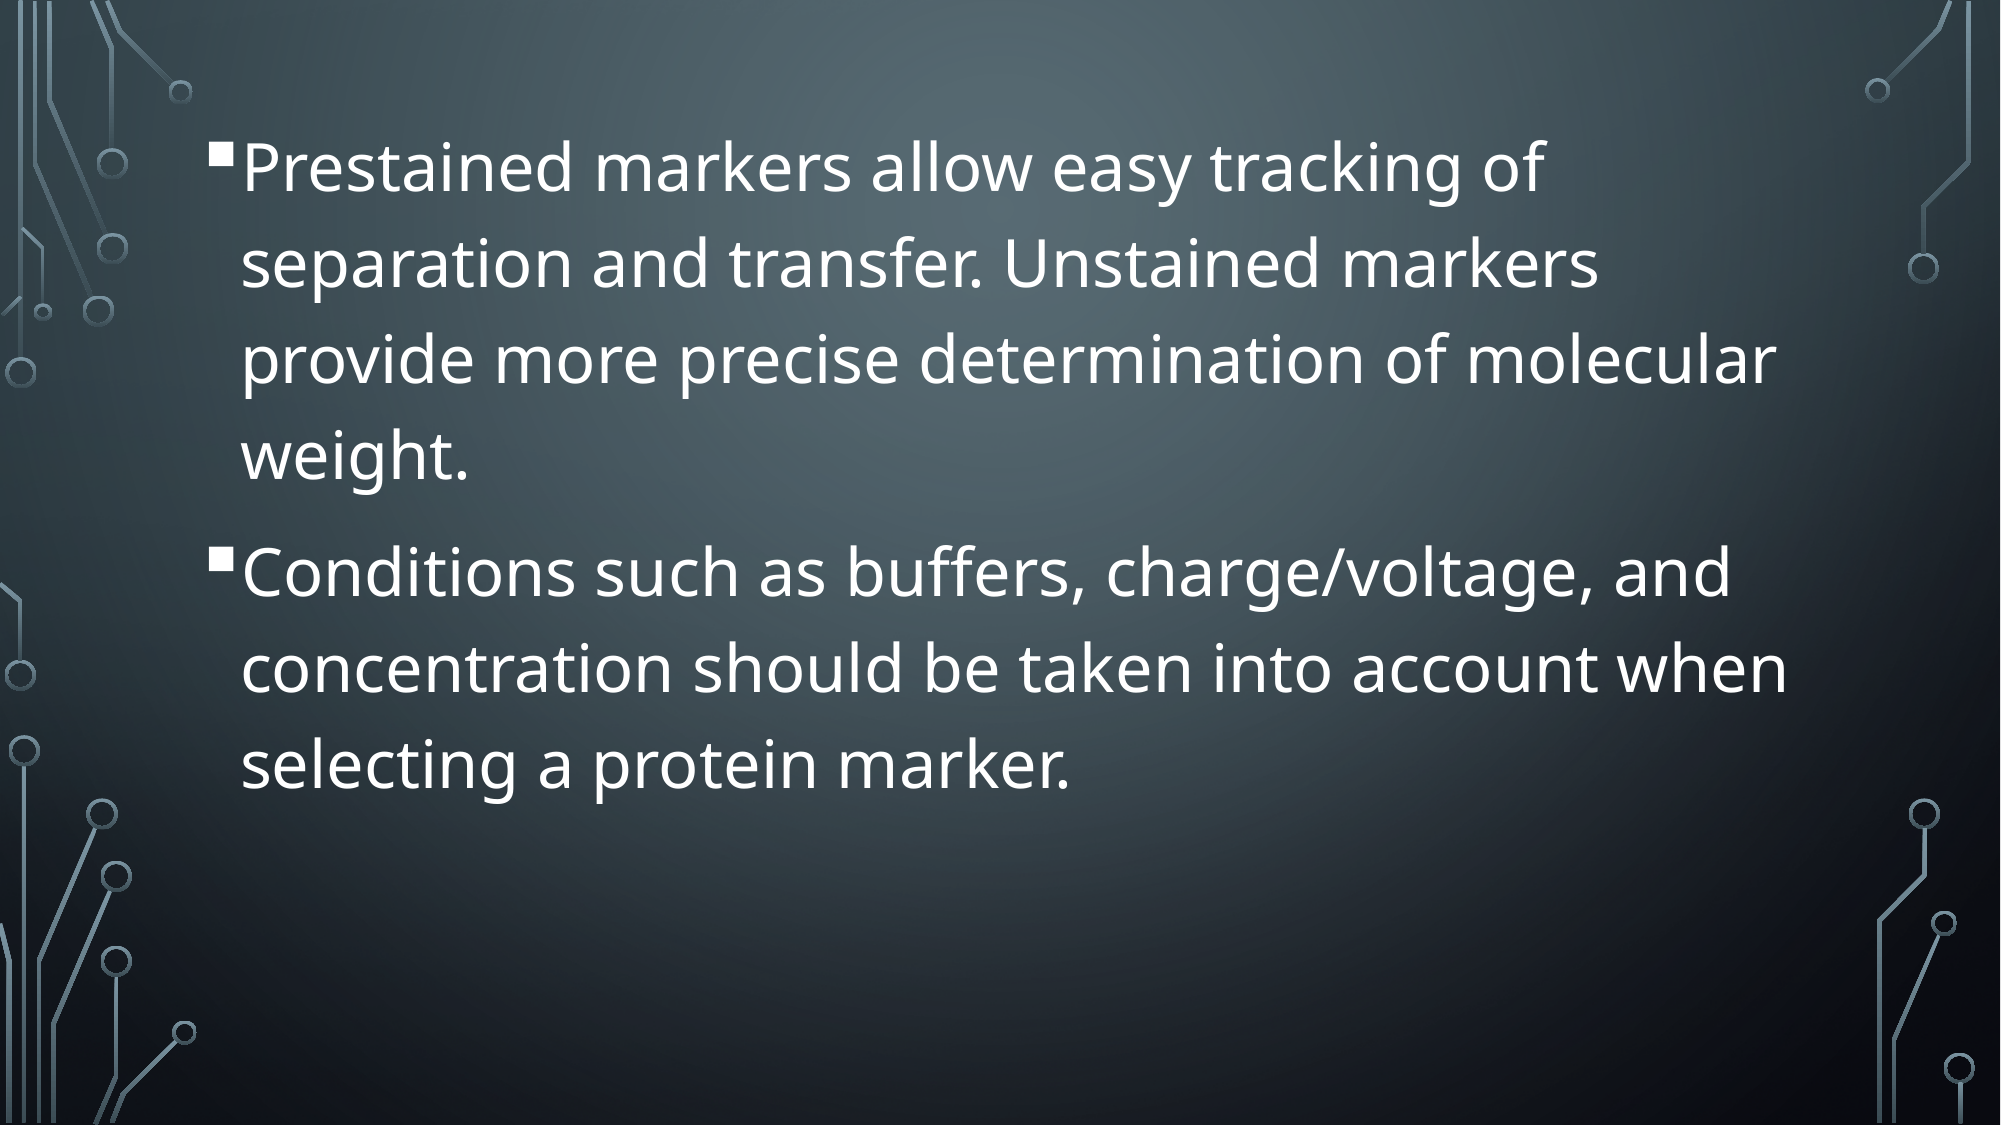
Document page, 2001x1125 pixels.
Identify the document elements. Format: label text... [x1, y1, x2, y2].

list Prestained markers allow easy tracking of separation and transfer. Unstained markers provide more precise determination of molecular weight. Conditions such as buffers, charge/voltage, and concentration should be taken into account when selecting a protein marker. [187, 0, 1813, 1125]
